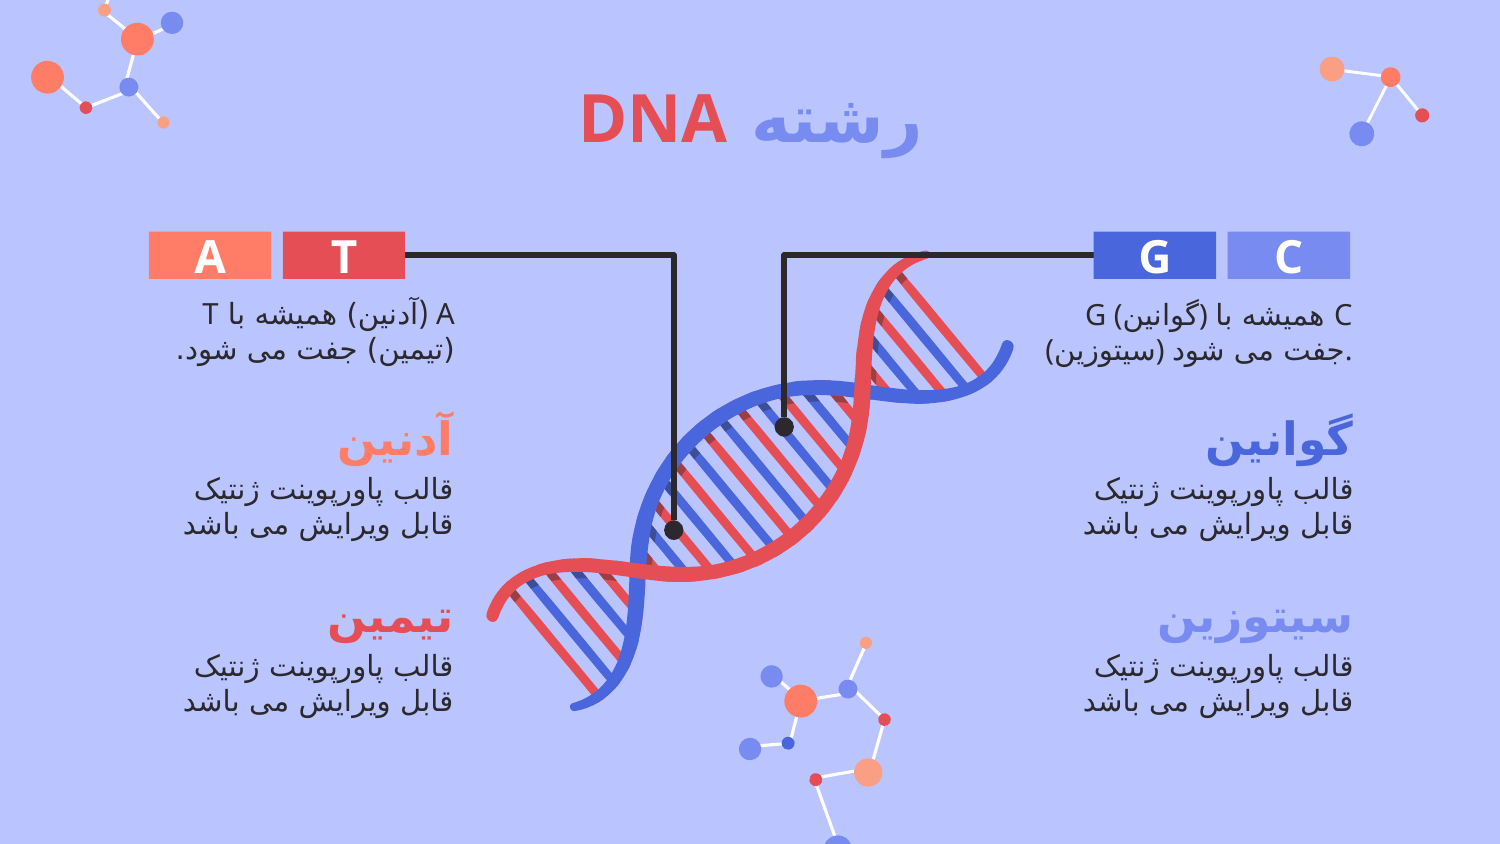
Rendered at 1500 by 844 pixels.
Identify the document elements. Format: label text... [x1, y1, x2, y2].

text_box G [1093, 231, 1217, 279]
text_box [783, 255, 1094, 418]
text_box C [1227, 231, 1351, 279]
subtitle تیمین [131, 586, 469, 647]
subtitle قالب پاورپوینت ژنتیک قابل ویرایش می باشد [131, 647, 469, 731]
subtitle گوانین [1031, 409, 1369, 470]
subtitle سیتوزین [1031, 586, 1369, 647]
text_box T [282, 231, 406, 279]
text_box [404, 255, 674, 521]
text_box A [148, 231, 272, 279]
title رشته DNA [212, 60, 1289, 155]
subtitle قالب پاورپوینت ژنتیک قابل ویرایش می باشد [1031, 470, 1369, 554]
subtitle آدنین [131, 409, 399, 470]
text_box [484, 250, 1016, 712]
subtitle قالب پاورپوینت ژنتیک قابل ویرایش می باشد [1031, 647, 1369, 731]
subtitle G (گوانین) همیشه با C (سیتوزین) جفت می شود. [1097, 296, 1368, 383]
subtitle قالب پاورپوینت ژنتیک قابل ویرایش می باشد [131, 470, 469, 554]
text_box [719, 635, 939, 832]
subtitle A (آدنین) همیشه با T (تیمین) جفت می شود. [131, 295, 399, 382]
